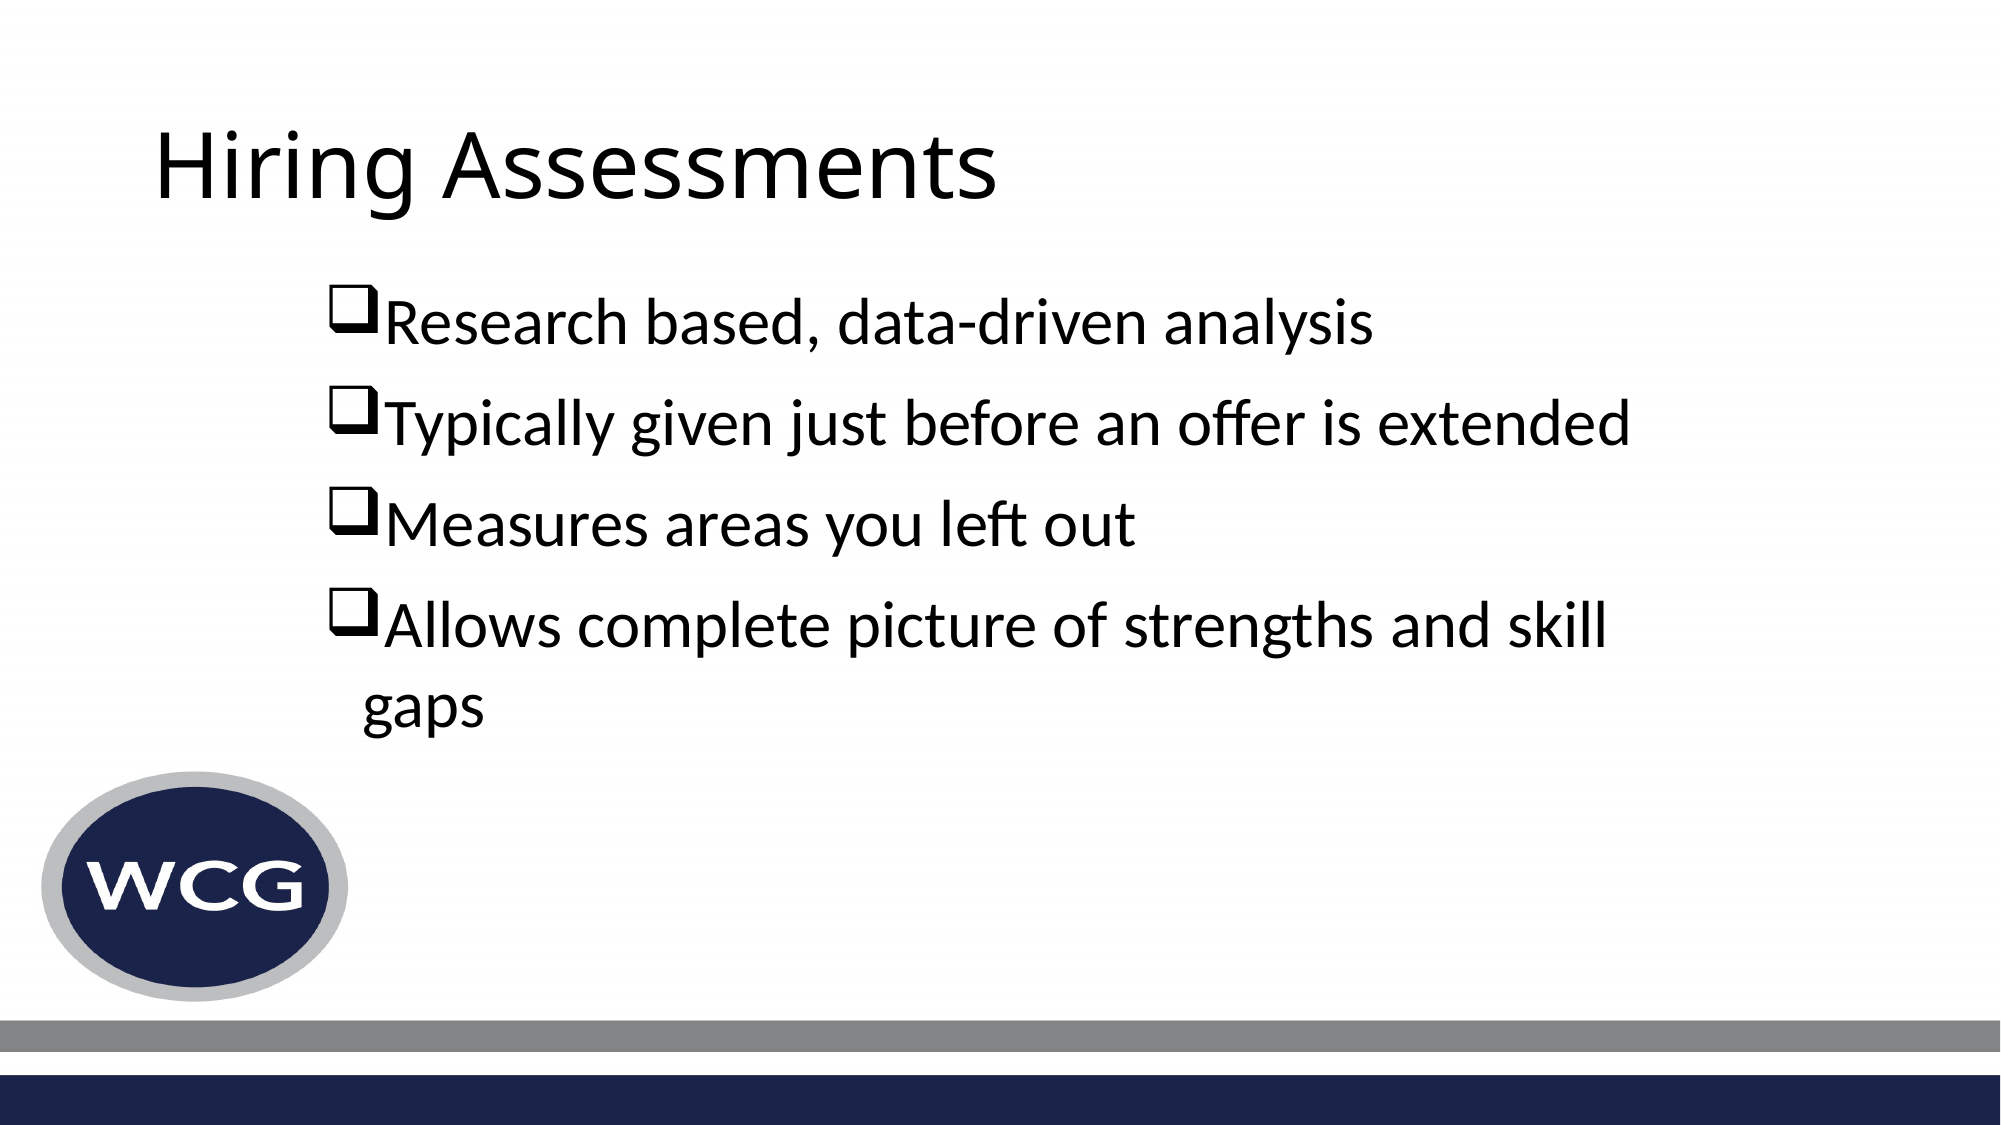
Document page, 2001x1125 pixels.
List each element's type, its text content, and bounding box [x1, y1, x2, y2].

title Hiring Assessments [137, 59, 1863, 278]
list Research based, data-driven analysis Typically given just before an offer is extended Measures areas you left out Allows complete picture of strengths and skill gaps [309, 270, 1690, 1077]
picture [0, 0, 2001, 1125]
